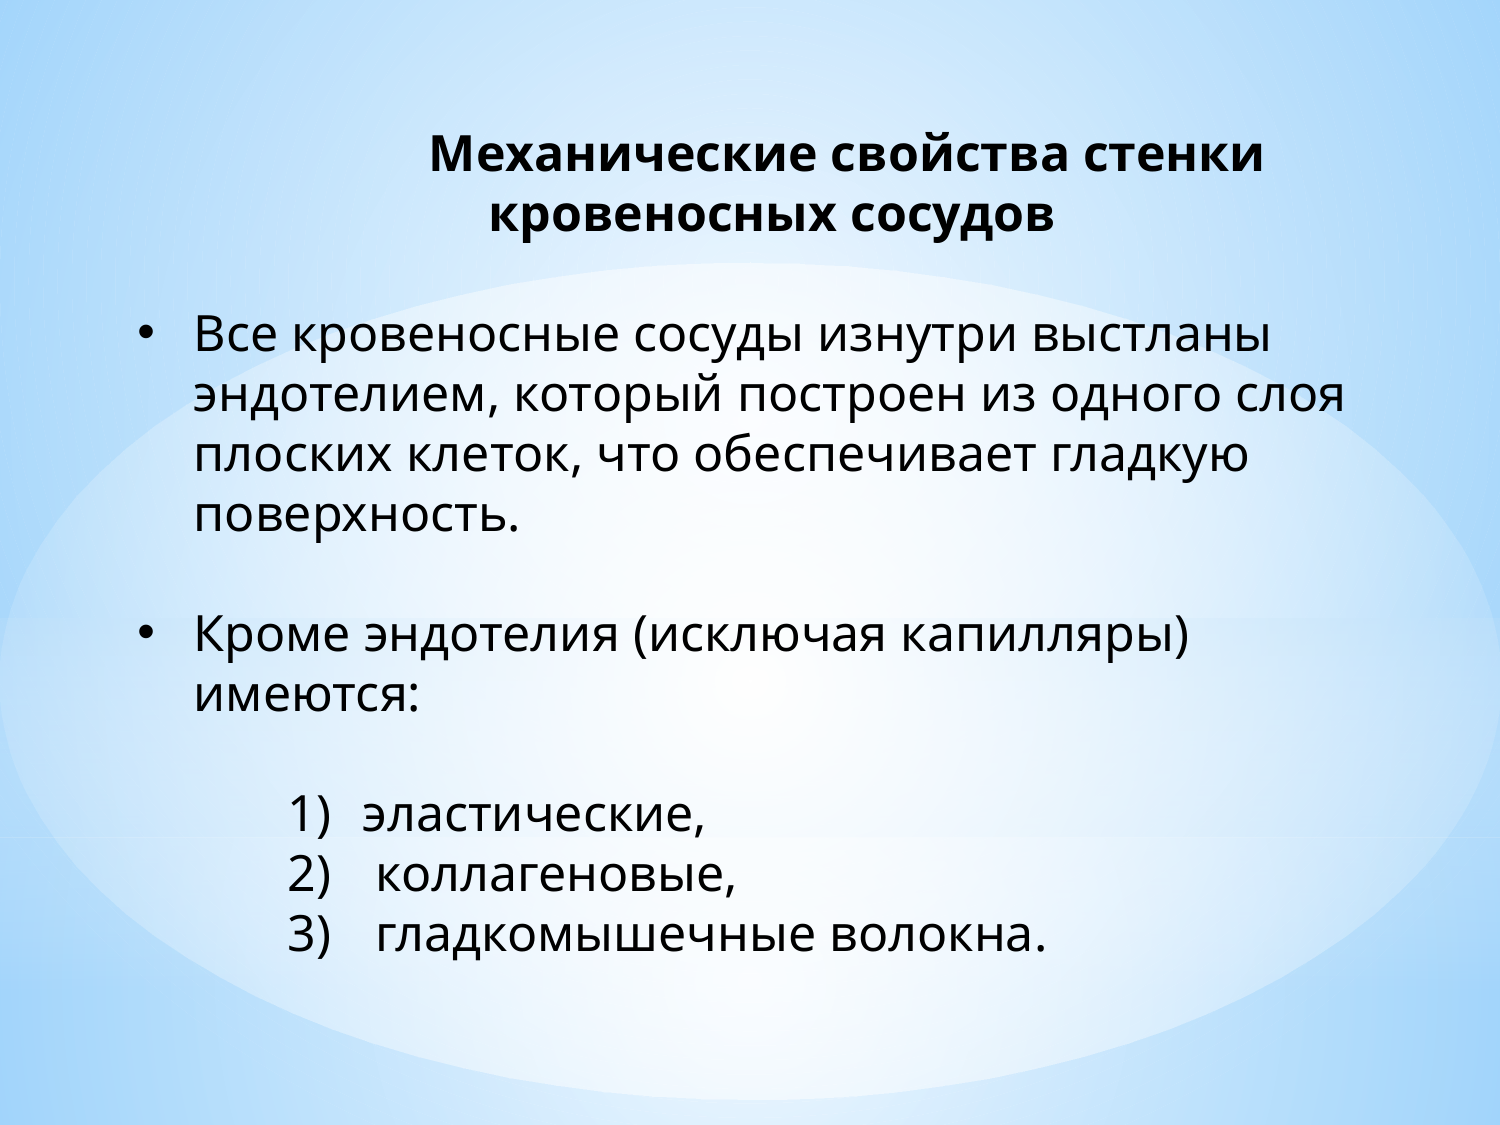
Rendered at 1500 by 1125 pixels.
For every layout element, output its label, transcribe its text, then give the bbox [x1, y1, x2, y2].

text_box Механические свойства стенки кровеносных сосудов Все кровеносные сосуды изнутри выстланы эндотелием, который построен из одного слоя плоских клеток, что обеспечивает гладкую поверхность. Кроме эндотелия (исключая капилляры) имеются: эластические, коллагеновые, гладкомышечные волокна. [122, 113, 1423, 969]
